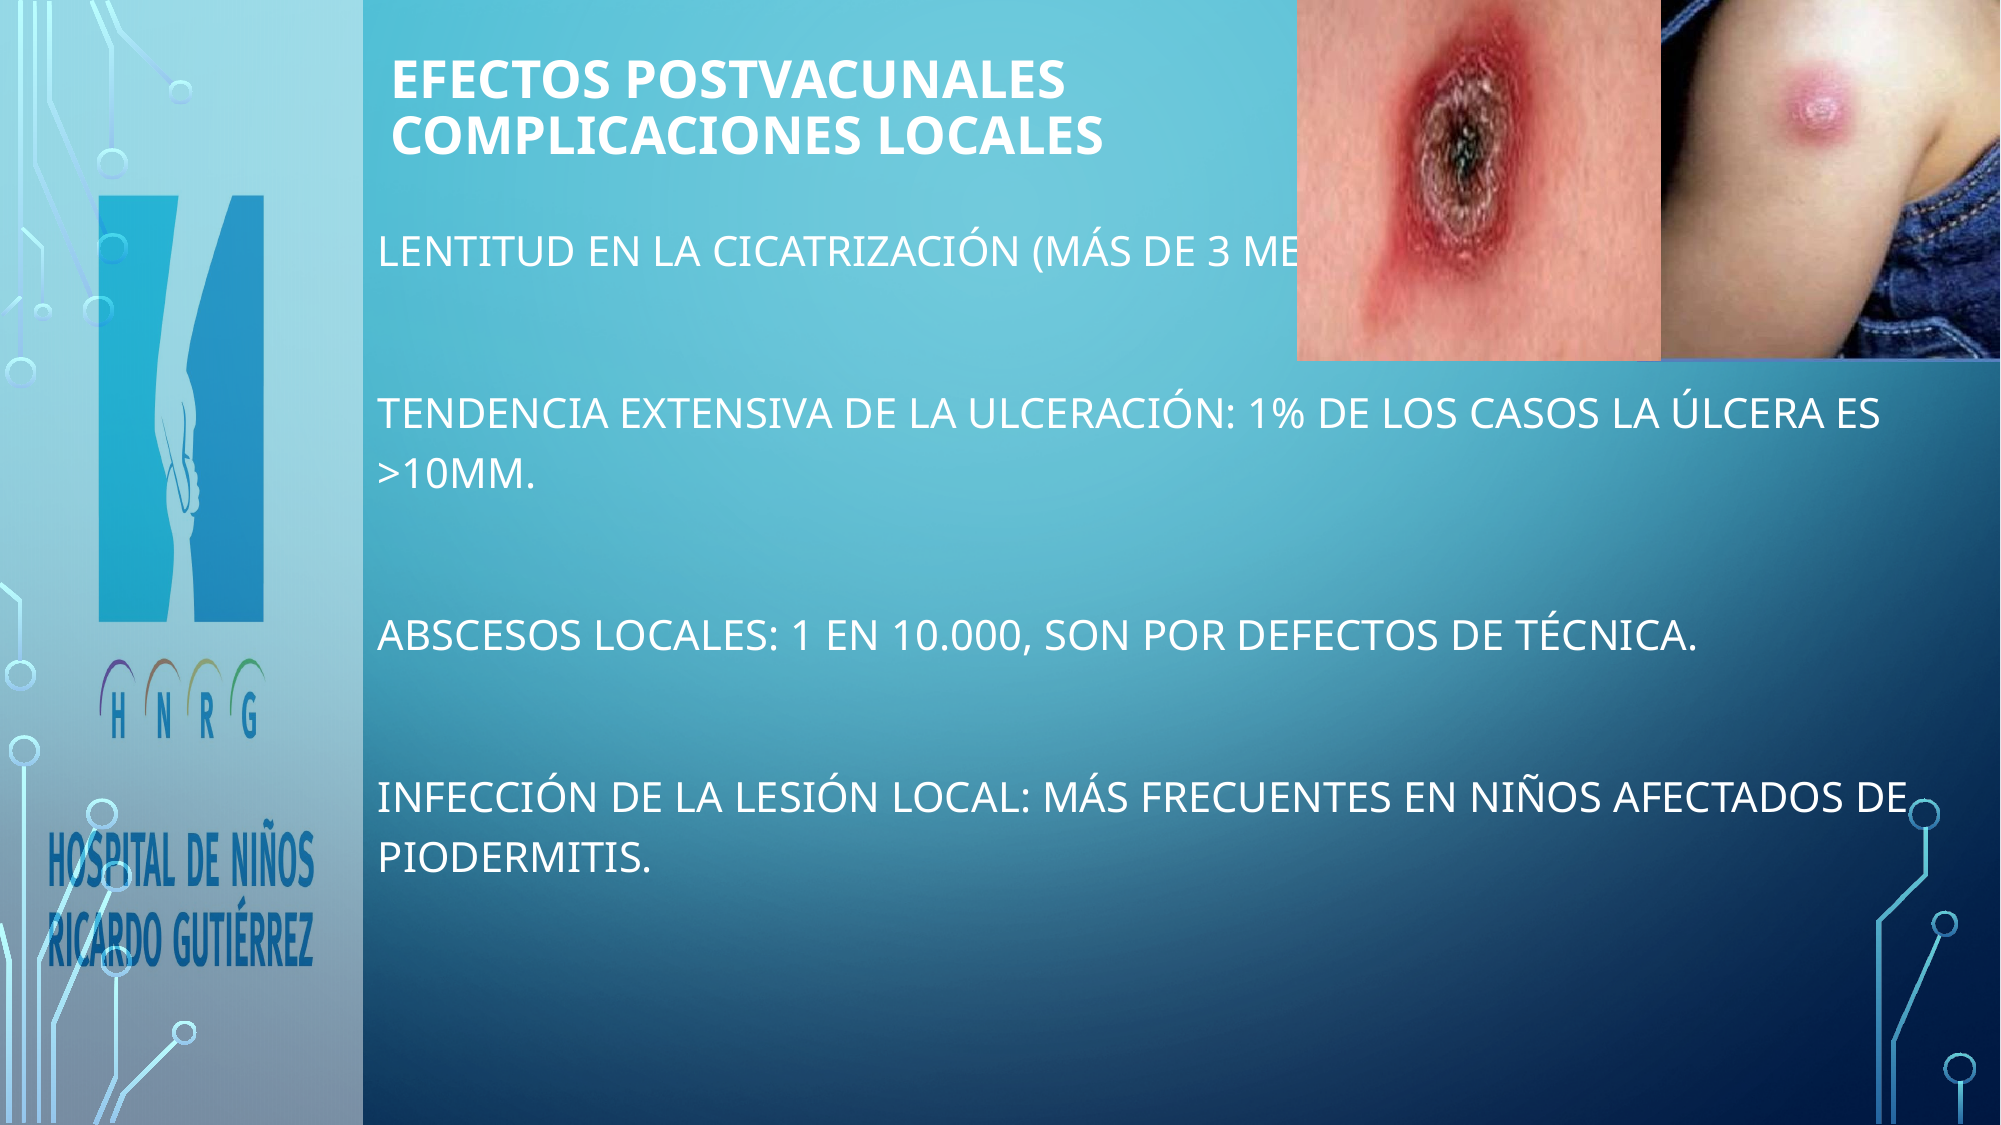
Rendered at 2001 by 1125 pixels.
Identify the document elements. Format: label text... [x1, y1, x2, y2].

title Efectos postvacunales Complicaciones locales [375, 45, 1297, 174]
list Lentitud en la cicatrización (más de 3 meses). Tendencia extensiva de la ulceración: 1% de los casos la úlcera es >10mm. Abscesos locales: 1 en 10.000, son por defectos de técnica. Infección de la lesión local: más frecuentes en niños afectados de piodermitis. [364, 207, 1988, 986]
picture [0, 0, 364, 1125]
picture [1297, 0, 2000, 362]
